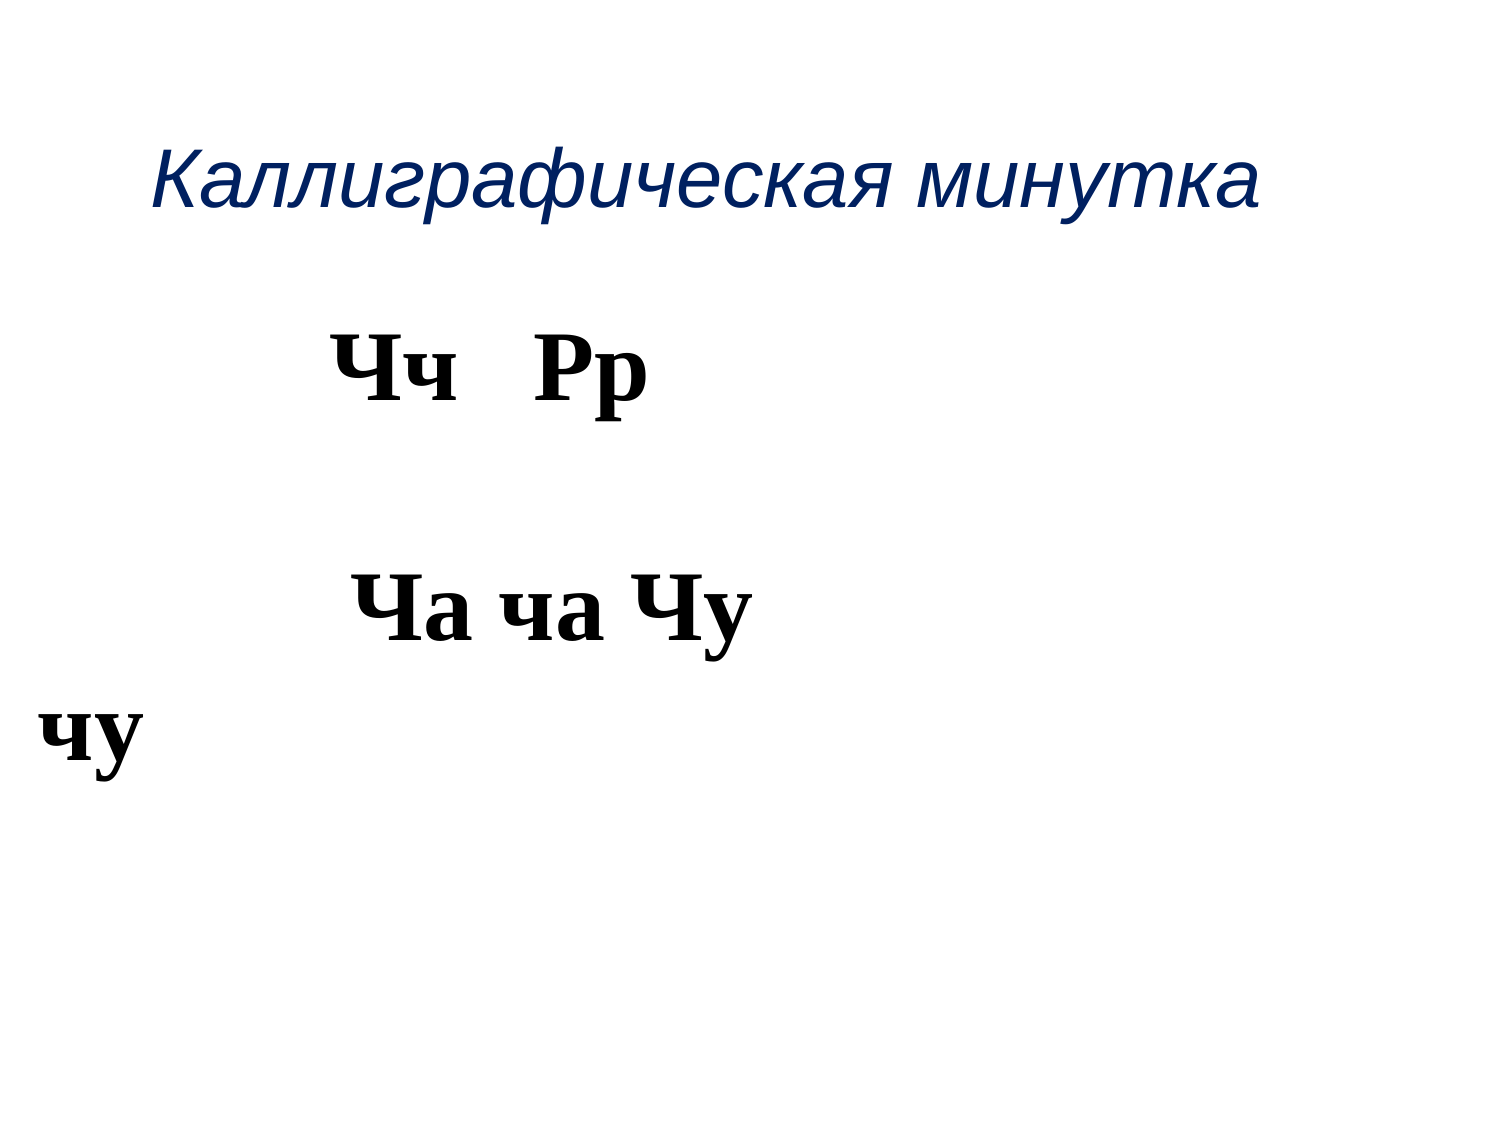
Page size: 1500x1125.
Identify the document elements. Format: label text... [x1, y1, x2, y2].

text_box Каллиграфическая минутка [889, 117, 1278, 232]
text_box Чч Рр Ча ча Чу чу [22, 3, 889, 729]
